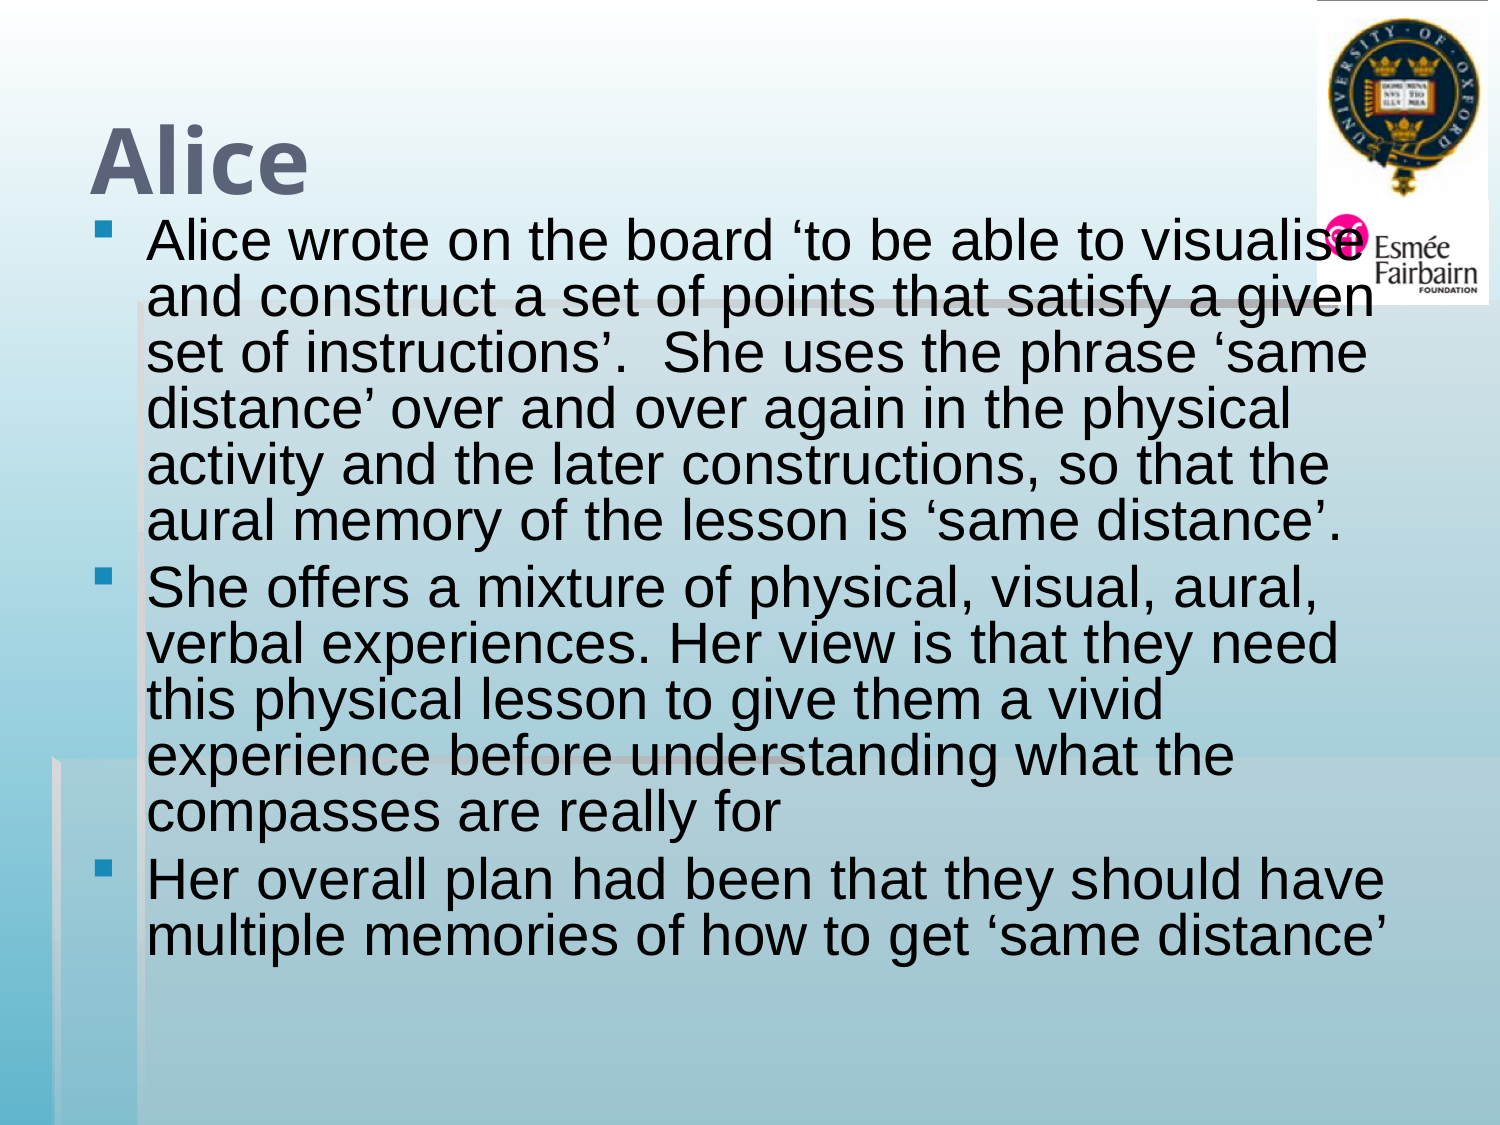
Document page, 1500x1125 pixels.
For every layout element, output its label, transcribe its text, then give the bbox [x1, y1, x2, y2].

picture [1317, 0, 1489, 305]
title Alice [74, 39, 1313, 207]
list Alice wrote on the board ‘to be able to visualise and construct a set of points that satisfy a given set of instructions’. She uses the phrase ‘same distance’ over and over again in the physical activity and the later constructions, so that the aural memory of the lesson is ‘same distance’. She offers a mixture of physical, visual, aural, verbal experiences. Her view is that they need this physical lesson to give them a vivid experience before understanding what the compasses are really for Her overall plan had been that they should have multiple memories of how to get ‘same distance’ [74, 207, 1426, 1048]
